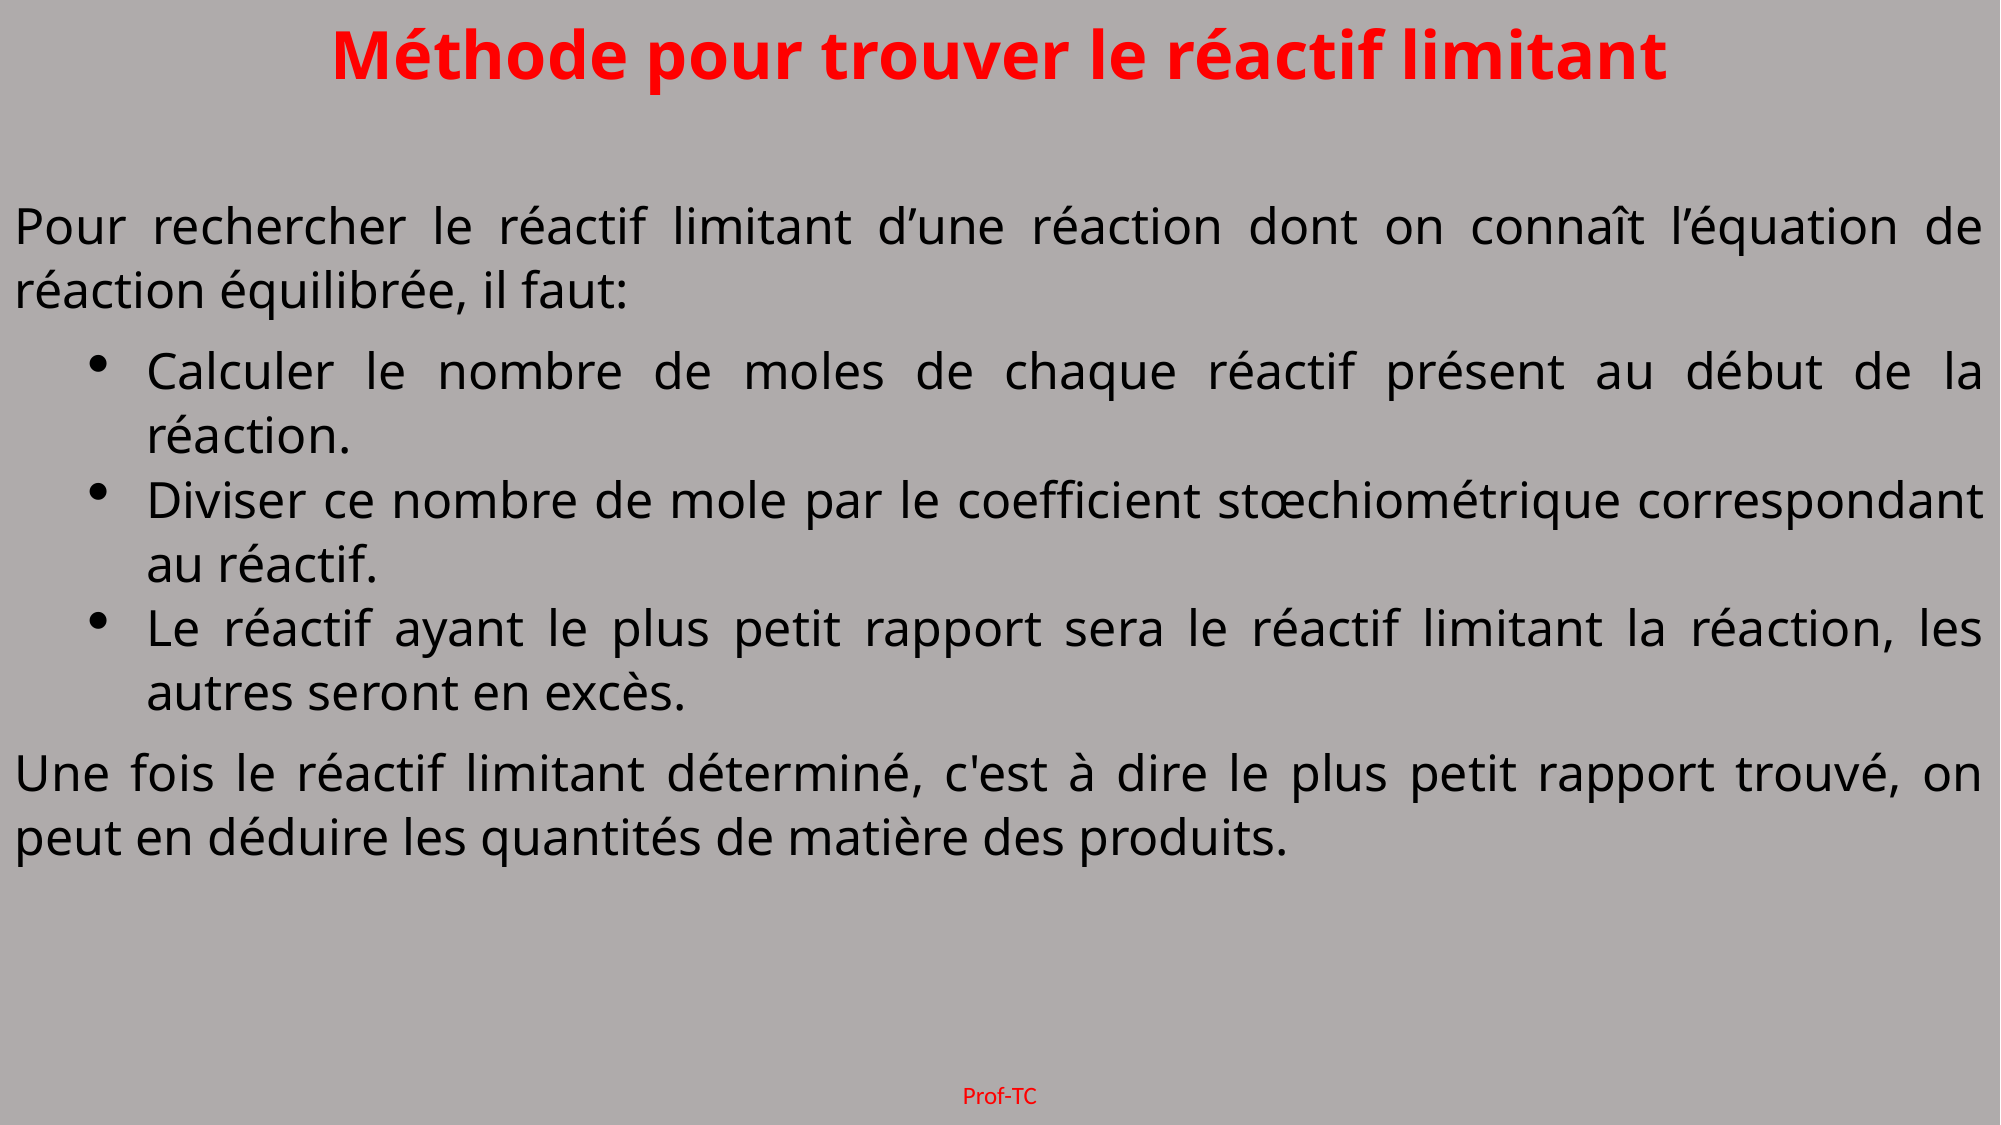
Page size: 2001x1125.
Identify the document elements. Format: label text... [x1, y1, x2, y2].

text_box Méthode pour trouver le réactif limitant Pour rechercher le réactif limitant d’une réaction dont on connaît l’équation de réaction équilibrée, il faut: Calculer le nombre de moles de chaque réactif présent au début de la réaction. Diviser ce nombre de mole par le coefficient stœchiométrique correspondant au réactif. Le réactif ayant le plus petit rapport sera le réactif limitant la réaction, les autres seront en excès. Une fois le réactif limitant déterminé, c'est à dire le plus petit rapport trouvé, on peut en déduire les quantités de matière des produits. [0, 0, 2000, 873]
footer Prof-TC [0, 1065, 2000, 1125]
